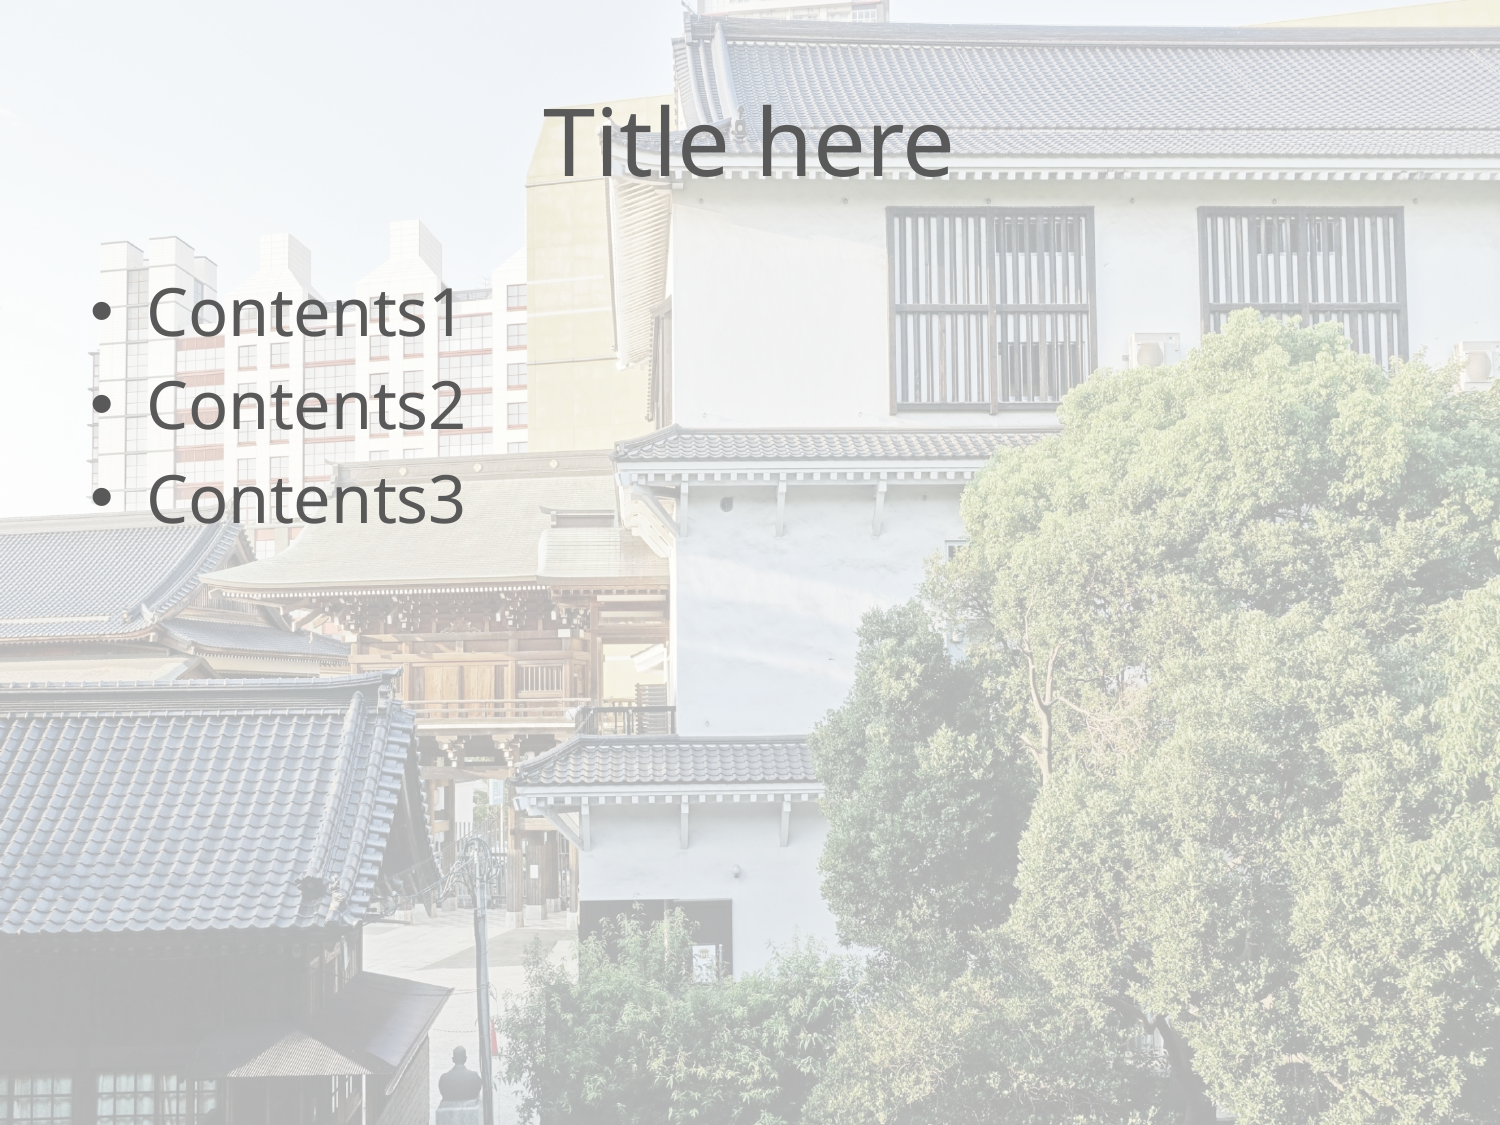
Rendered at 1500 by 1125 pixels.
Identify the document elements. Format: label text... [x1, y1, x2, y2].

text_box [0, 0, 1500, 1125]
list Contents1 Contents2 Contents3 [75, 262, 1425, 1005]
title Title here [75, 45, 1425, 233]
